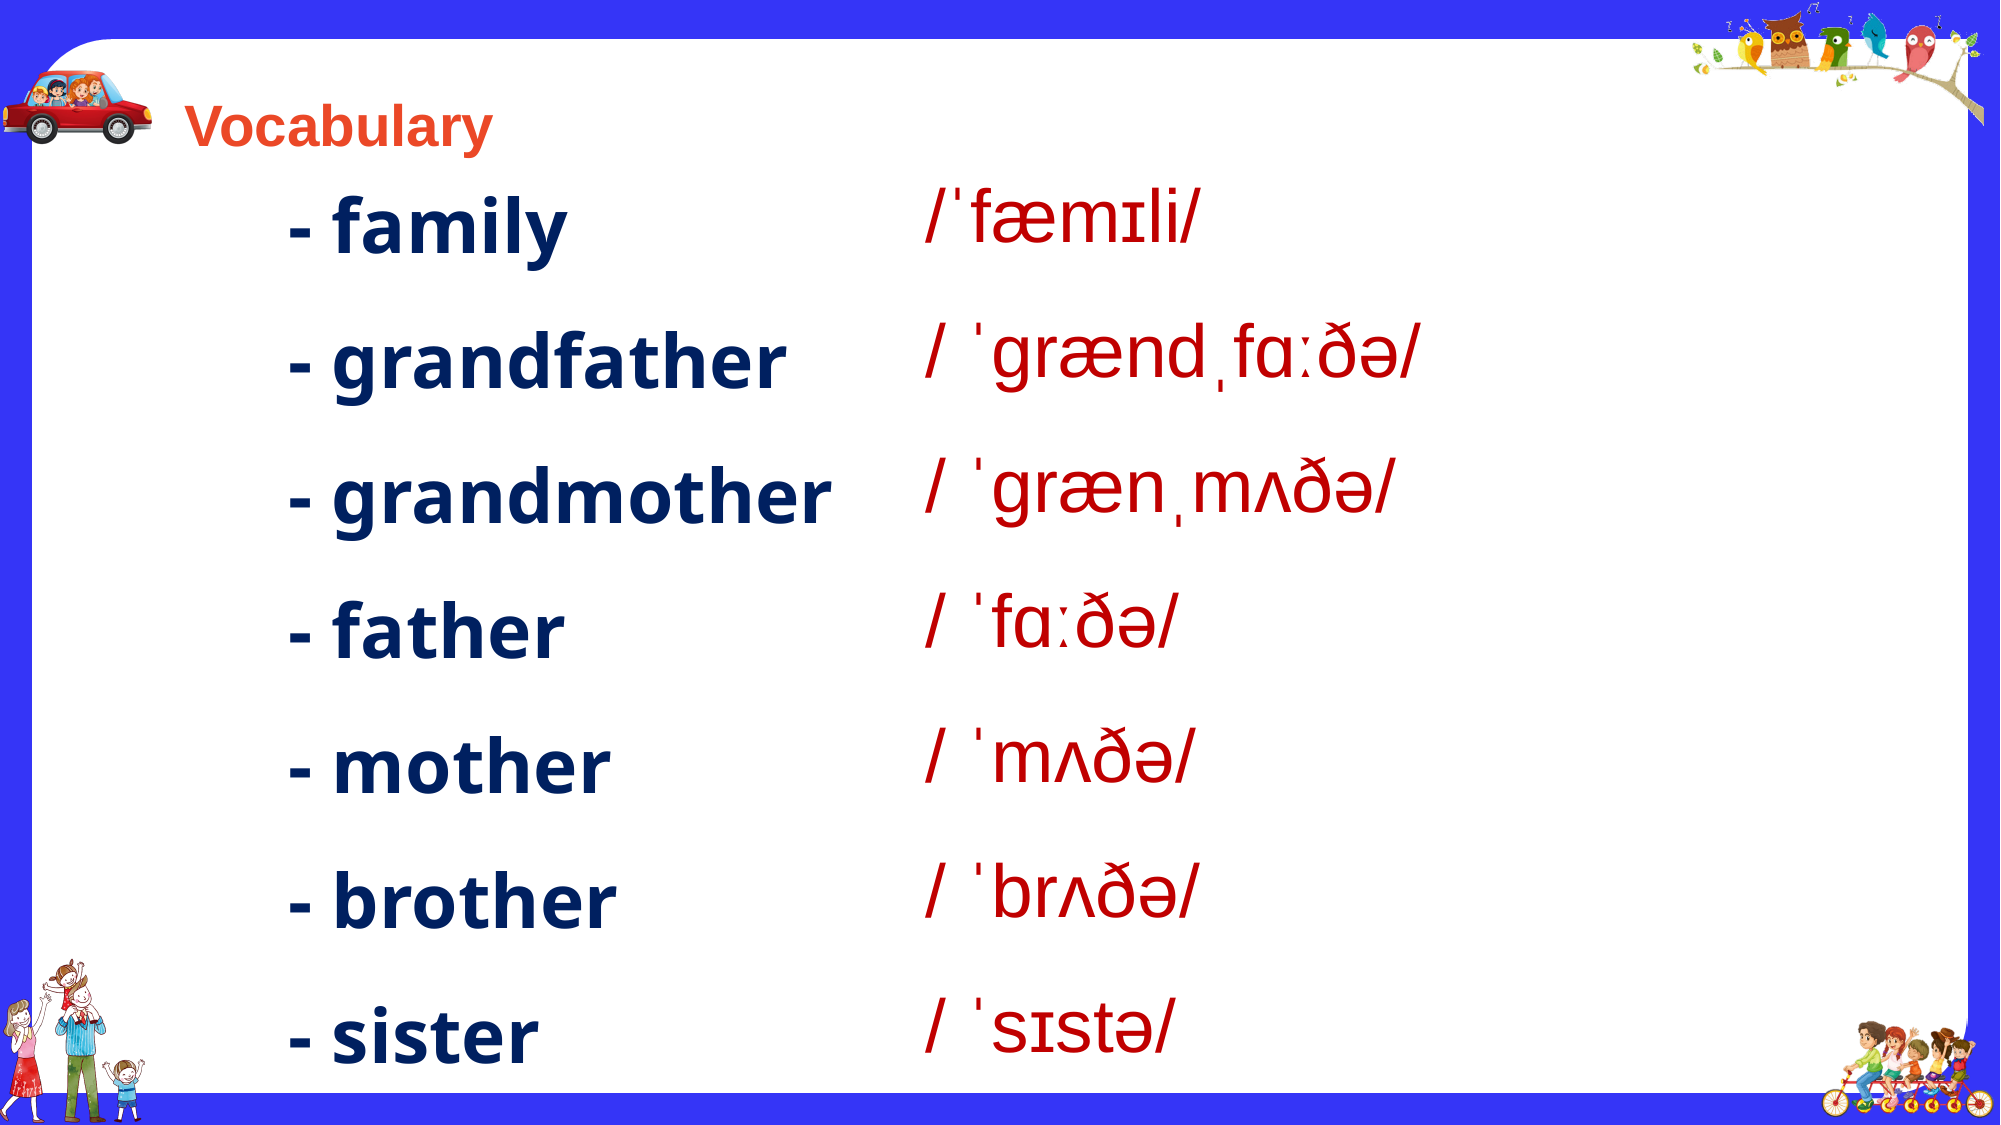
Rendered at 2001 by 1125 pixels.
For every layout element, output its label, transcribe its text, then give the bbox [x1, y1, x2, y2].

text_box /ˈfæmɪli/ / ˈgrændˌfɑːðə/ / ˈgrænˌmʌðə/ / ˈfɑːðə/ / ˈmʌðə/ / ˈbrʌðə/ / ˈsɪstə/ [910, 114, 1766, 1075]
picture [0, 2, 2001, 1123]
text_box - family - grandfather - grandmother - father - mother - brother - sister [273, 125, 1944, 1086]
text_box Vocabulary [169, 45, 510, 166]
